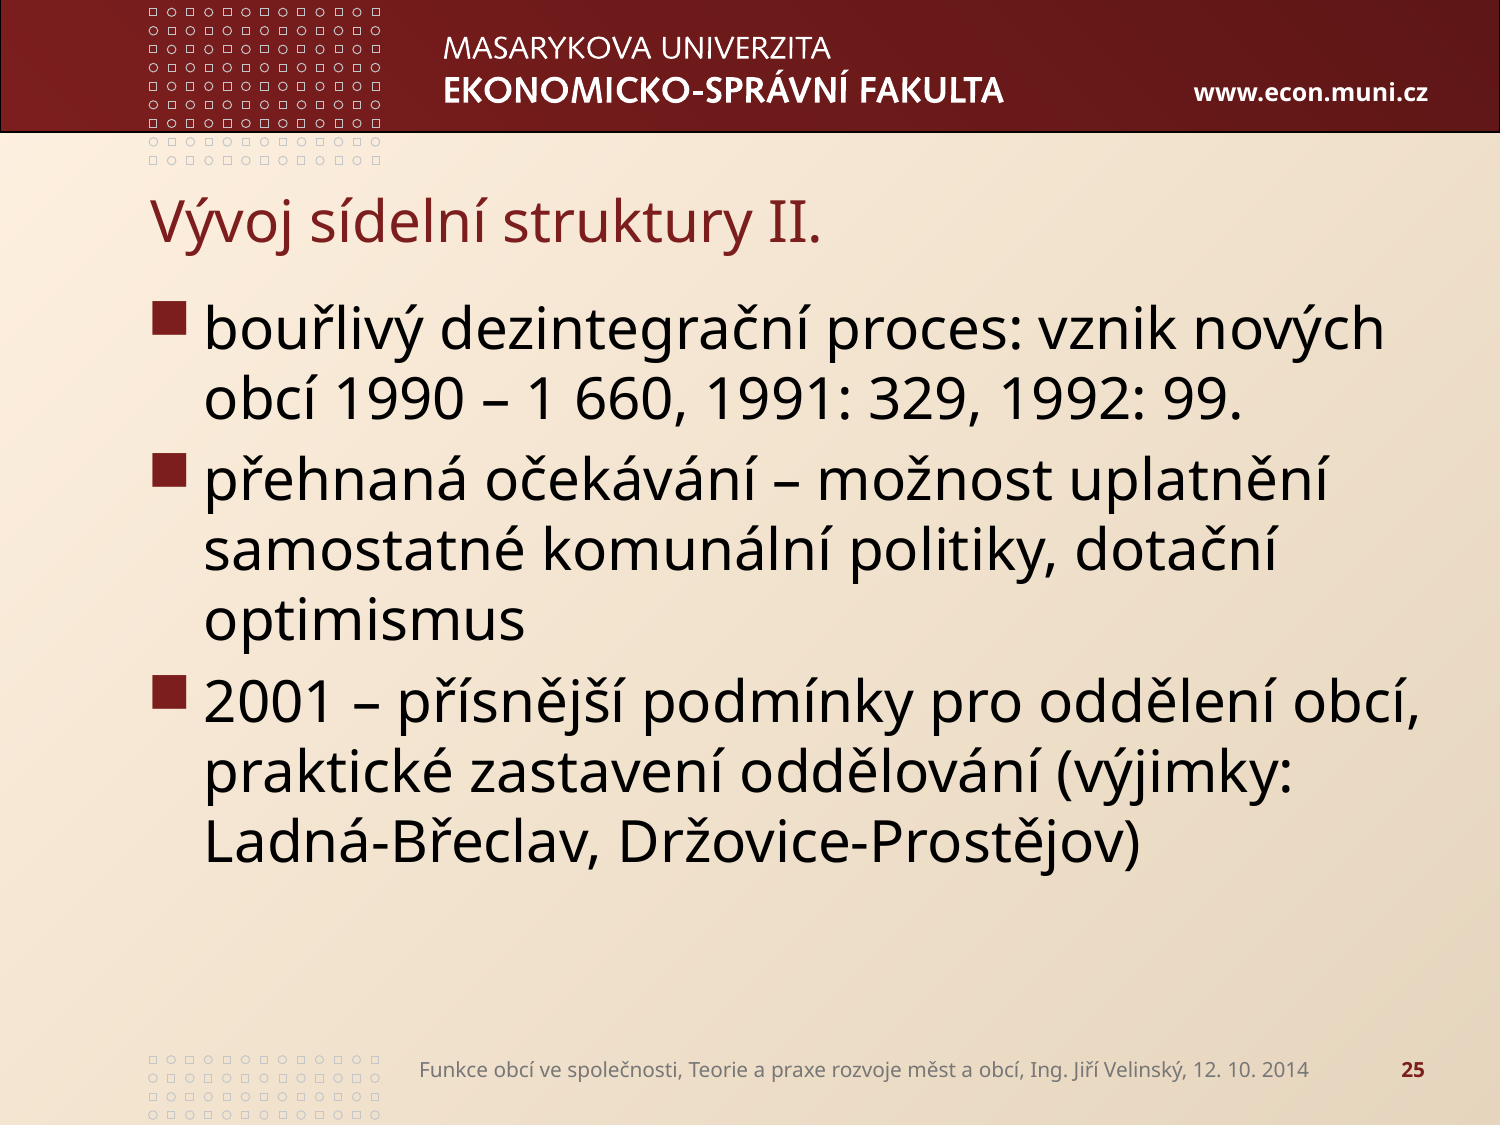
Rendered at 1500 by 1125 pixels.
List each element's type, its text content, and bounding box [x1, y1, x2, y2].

slide_number 25 [1316, 1056, 1425, 1100]
footer Funkce obcí ve společnosti, Teorie a praxe rozvoje měst a obcí, Ing. Jiří Velinský, 12. 10. 2014 [419, 1056, 1316, 1100]
list bouřlivý dezintegrační proces: vznik nových obcí 1990 – 1 660, 1991: 329, 1992: 99. přehnaná očekávání – možnost uplatnění samostatné komunální politiky, dotační optimismus 2001 – přísnější podmínky pro oddělení obcí, praktické zastavení oddělování (výjimky: Ladná-Břeclav, Držovice-Prostějov) [147, 290, 1423, 1006]
title Vývoj sídelní struktury II. [150, 184, 1425, 268]
